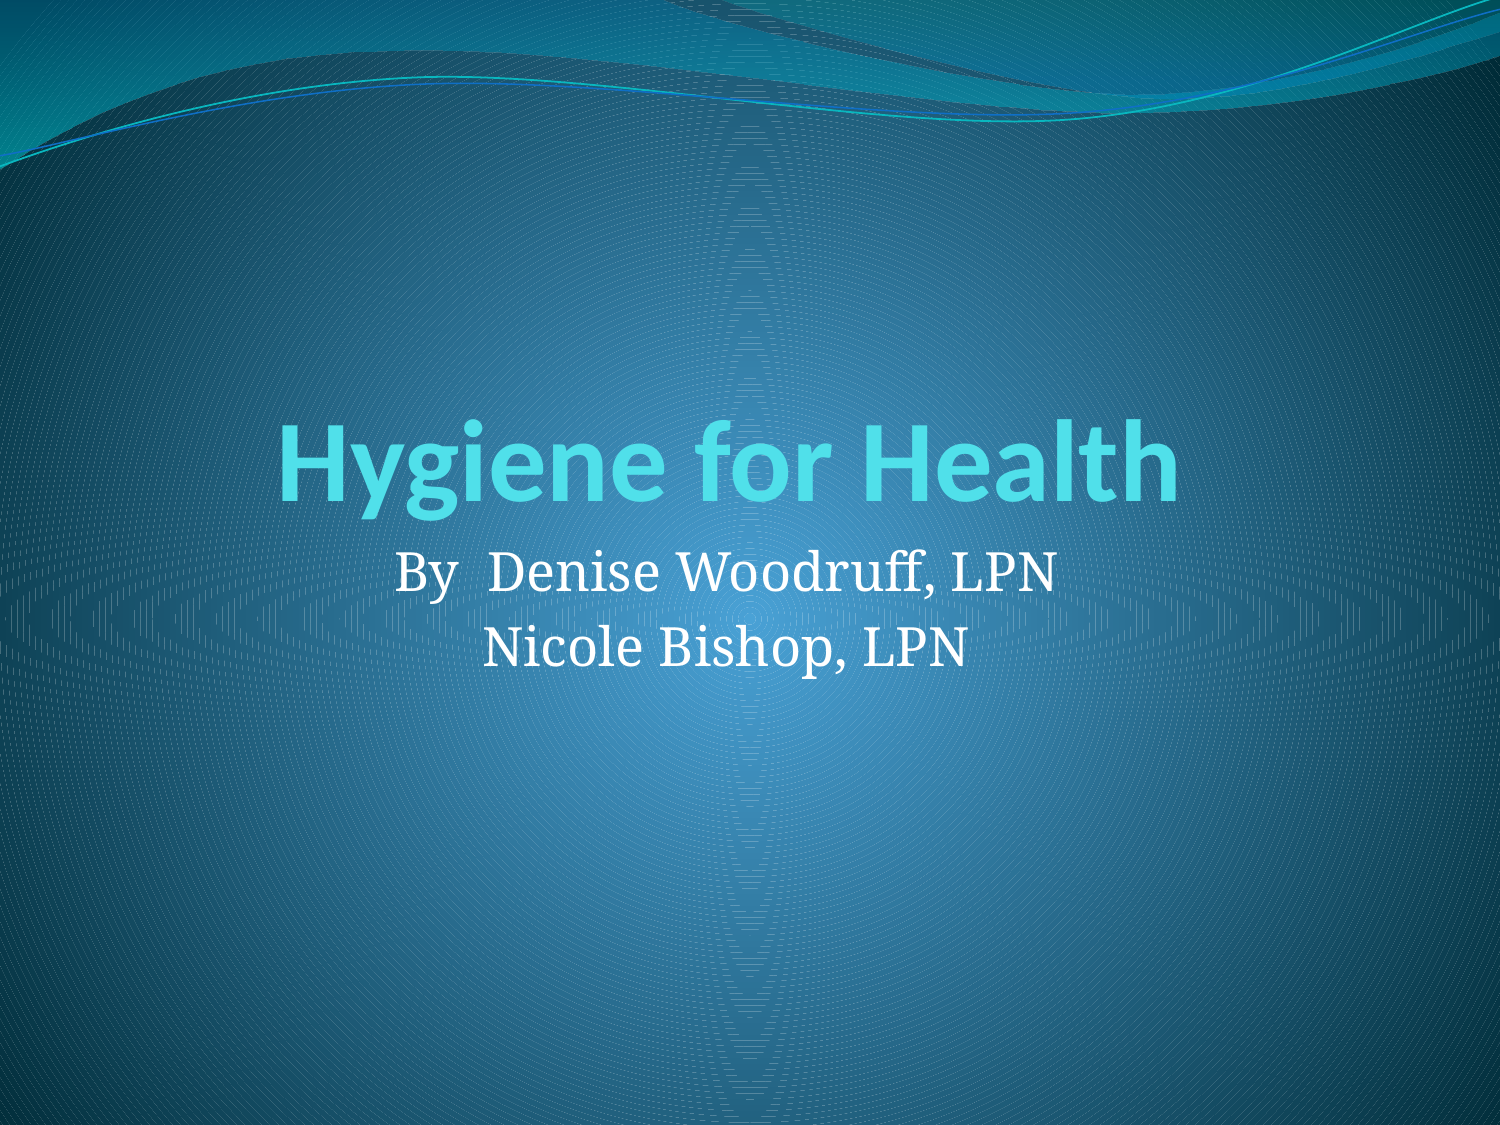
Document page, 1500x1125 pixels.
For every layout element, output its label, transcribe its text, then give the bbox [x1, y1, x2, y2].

subtitle By Denise Woodruff, LPN Nicole Bishop, LPN [87, 529, 1376, 818]
title Hygiene for Health [87, 224, 1376, 525]
